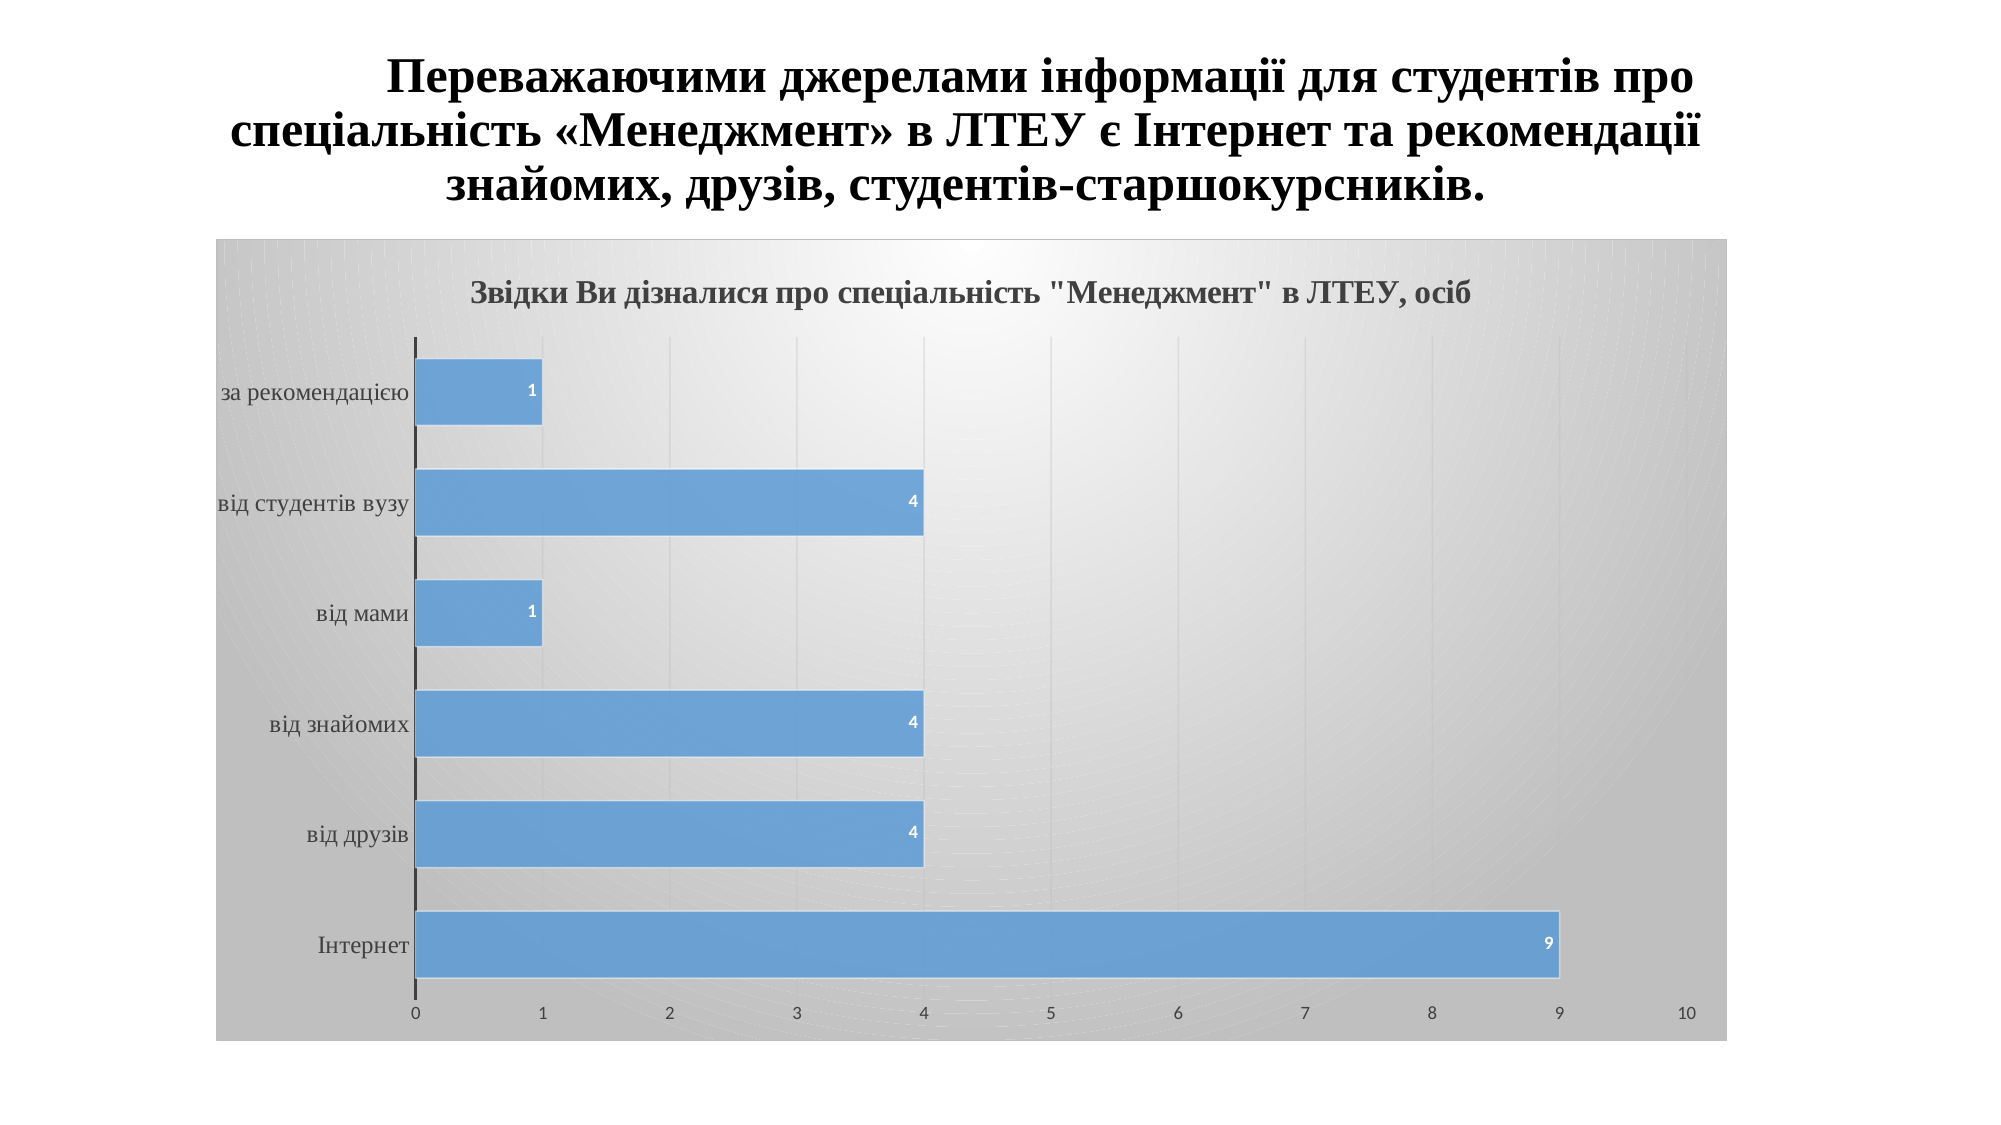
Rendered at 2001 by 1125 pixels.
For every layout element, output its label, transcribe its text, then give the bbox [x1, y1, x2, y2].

title Переважаючими джерелами інформації для студентів про спеціальність «Менеджмент» в ЛТЕУ є Інтернет та рекомендації знайомих, друзів, студентів-старшокурсників. [103, 21, 1829, 239]
chart [216, 238, 1728, 1042]
